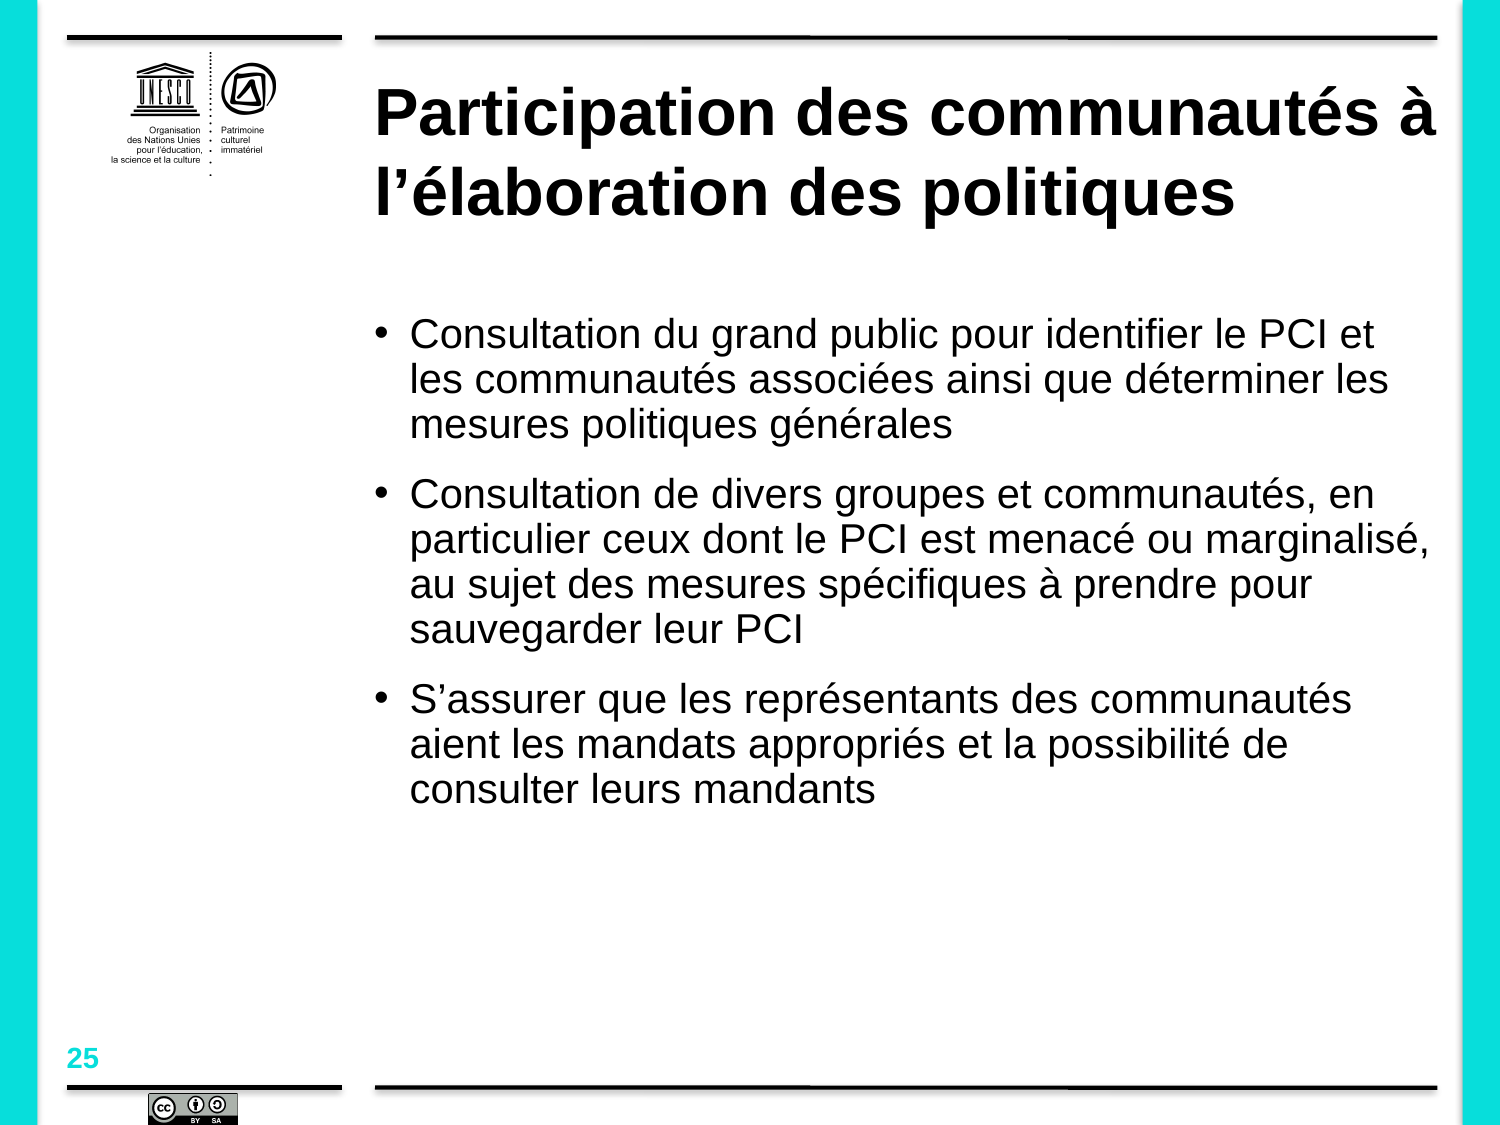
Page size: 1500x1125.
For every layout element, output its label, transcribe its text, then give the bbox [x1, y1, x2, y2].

picture [148, 1093, 238, 1125]
list Consultation du grand public pour identifier le PCI et les communautés associées ainsi que déterminer les mesures politiques générales Consultation de divers groupes et communautés, en particulier ceux dont le PCI est menacé ou marginalisé, au sujet des mesures spécifiques à prendre pour sauvegarder leur PCI S’assurer que les représentants des communautés aient les mandats appropriés et la possibilité de consulter leurs mandants [374, 312, 1437, 888]
picture [111, 52, 276, 176]
title Participation des communautés à l’élaboration des politiques [374, 68, 1438, 230]
